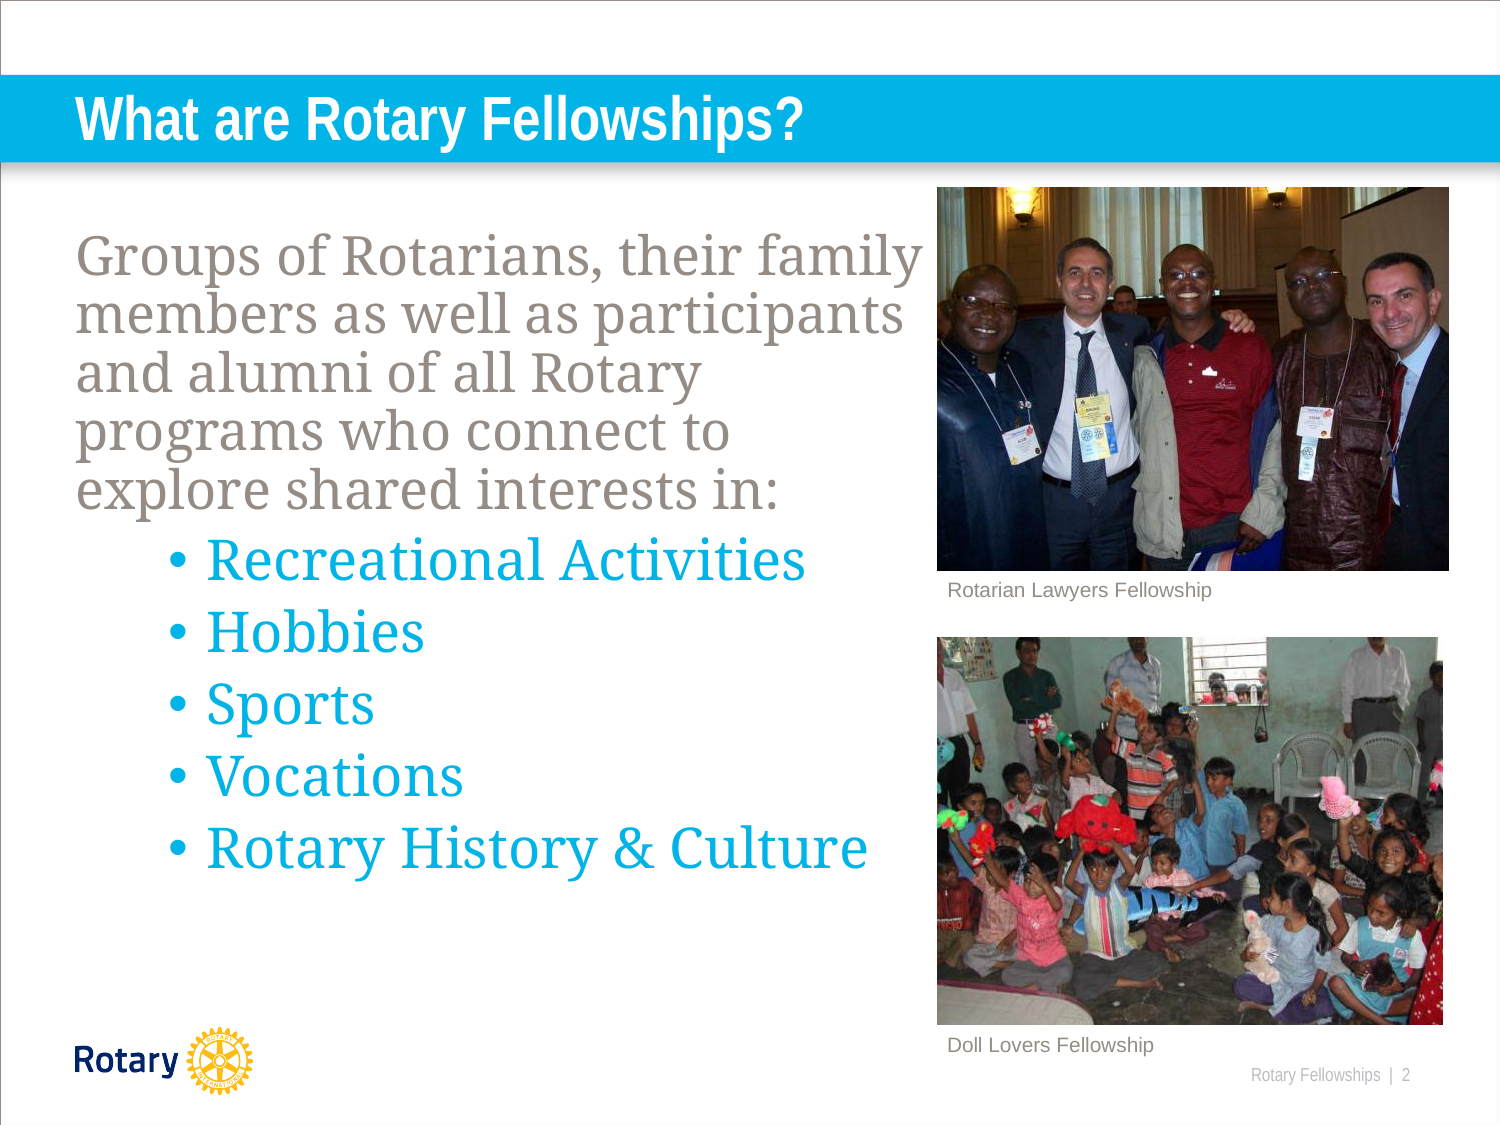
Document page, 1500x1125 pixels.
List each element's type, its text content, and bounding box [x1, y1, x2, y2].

picture [75, 1027, 253, 1095]
text_box Rotarian Lawyers Fellowship [932, 576, 1228, 609]
picture [936, 636, 1444, 1025]
list Groups of Rotarians, their family members as well as participants and alumni of all Rotary programs who connect to explore shared interests in: Recreational Activities Hobbies Sports Vocations Rotary History & Culture [4, 221, 955, 984]
title What are Rotary Fellowships? [75, 75, 1075, 155]
picture [936, 187, 1449, 572]
text_box Doll Lovers Fellowship [932, 1028, 1170, 1065]
